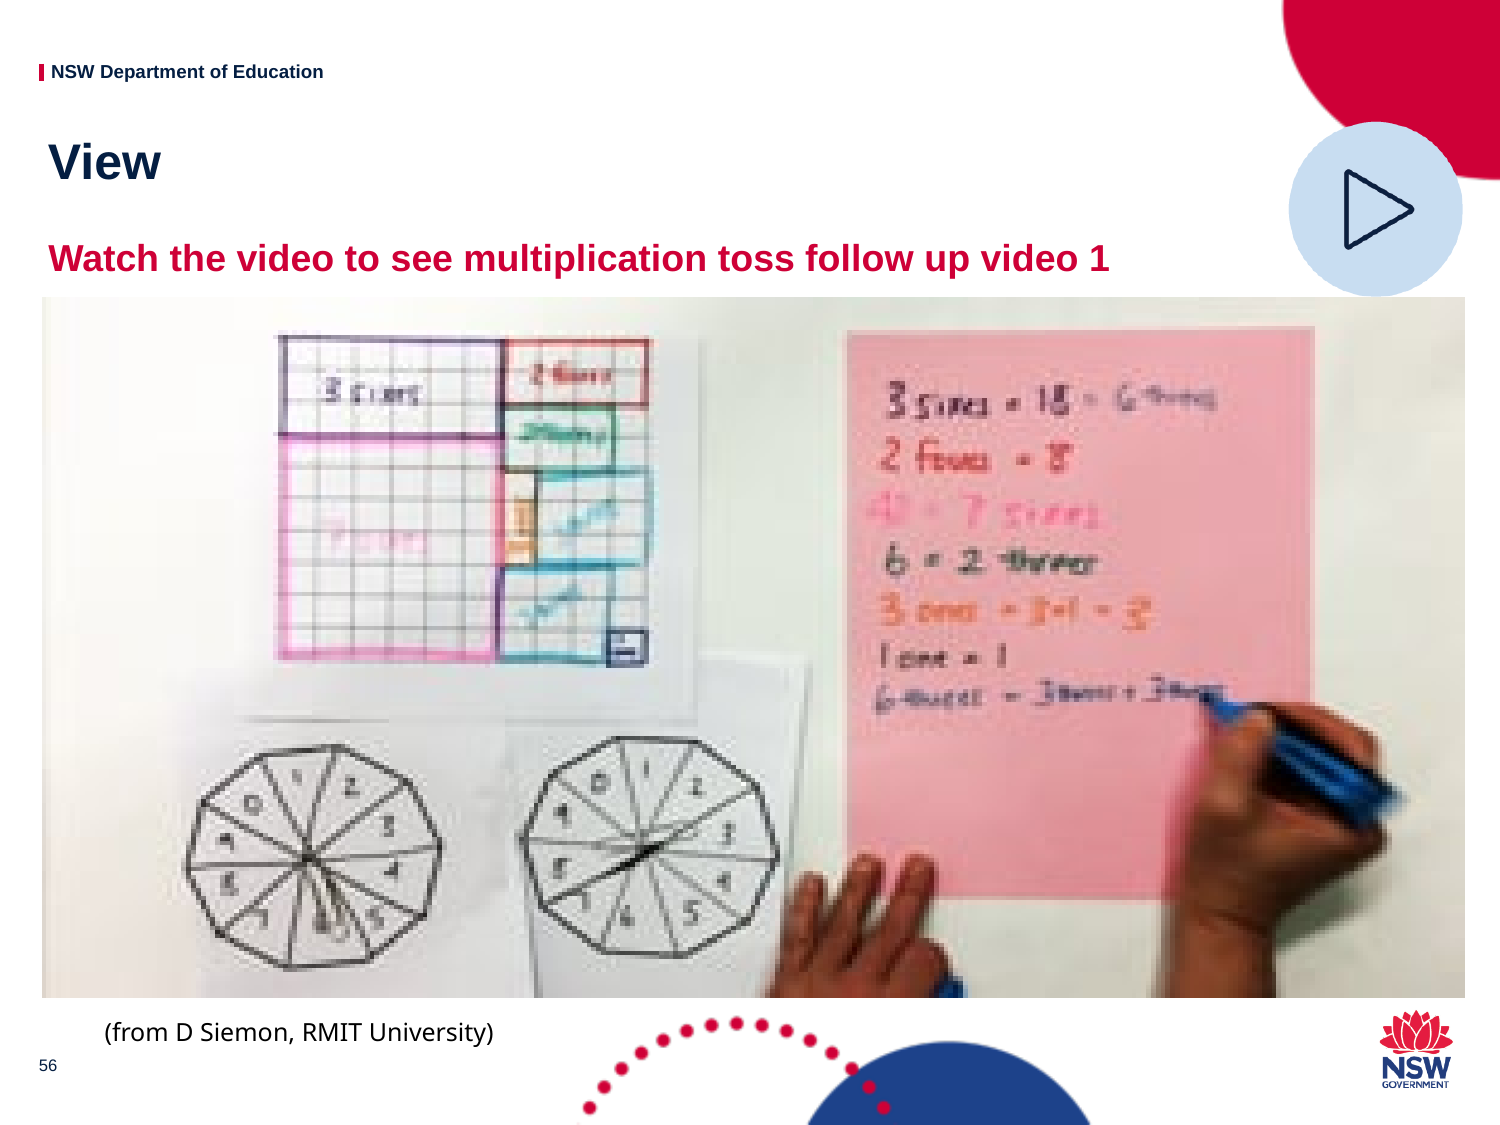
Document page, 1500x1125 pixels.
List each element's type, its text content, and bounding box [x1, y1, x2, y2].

list Watch the video to see multiplication toss follow up video 1 [48, 204, 1288, 274]
text_box (from D Siemon, RMIT University) [89, 1009, 1229, 1055]
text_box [41, 297, 1466, 999]
picture [0, 0, 1500, 1125]
title View [47, 122, 1288, 205]
footer 56 [38, 1015, 85, 1076]
